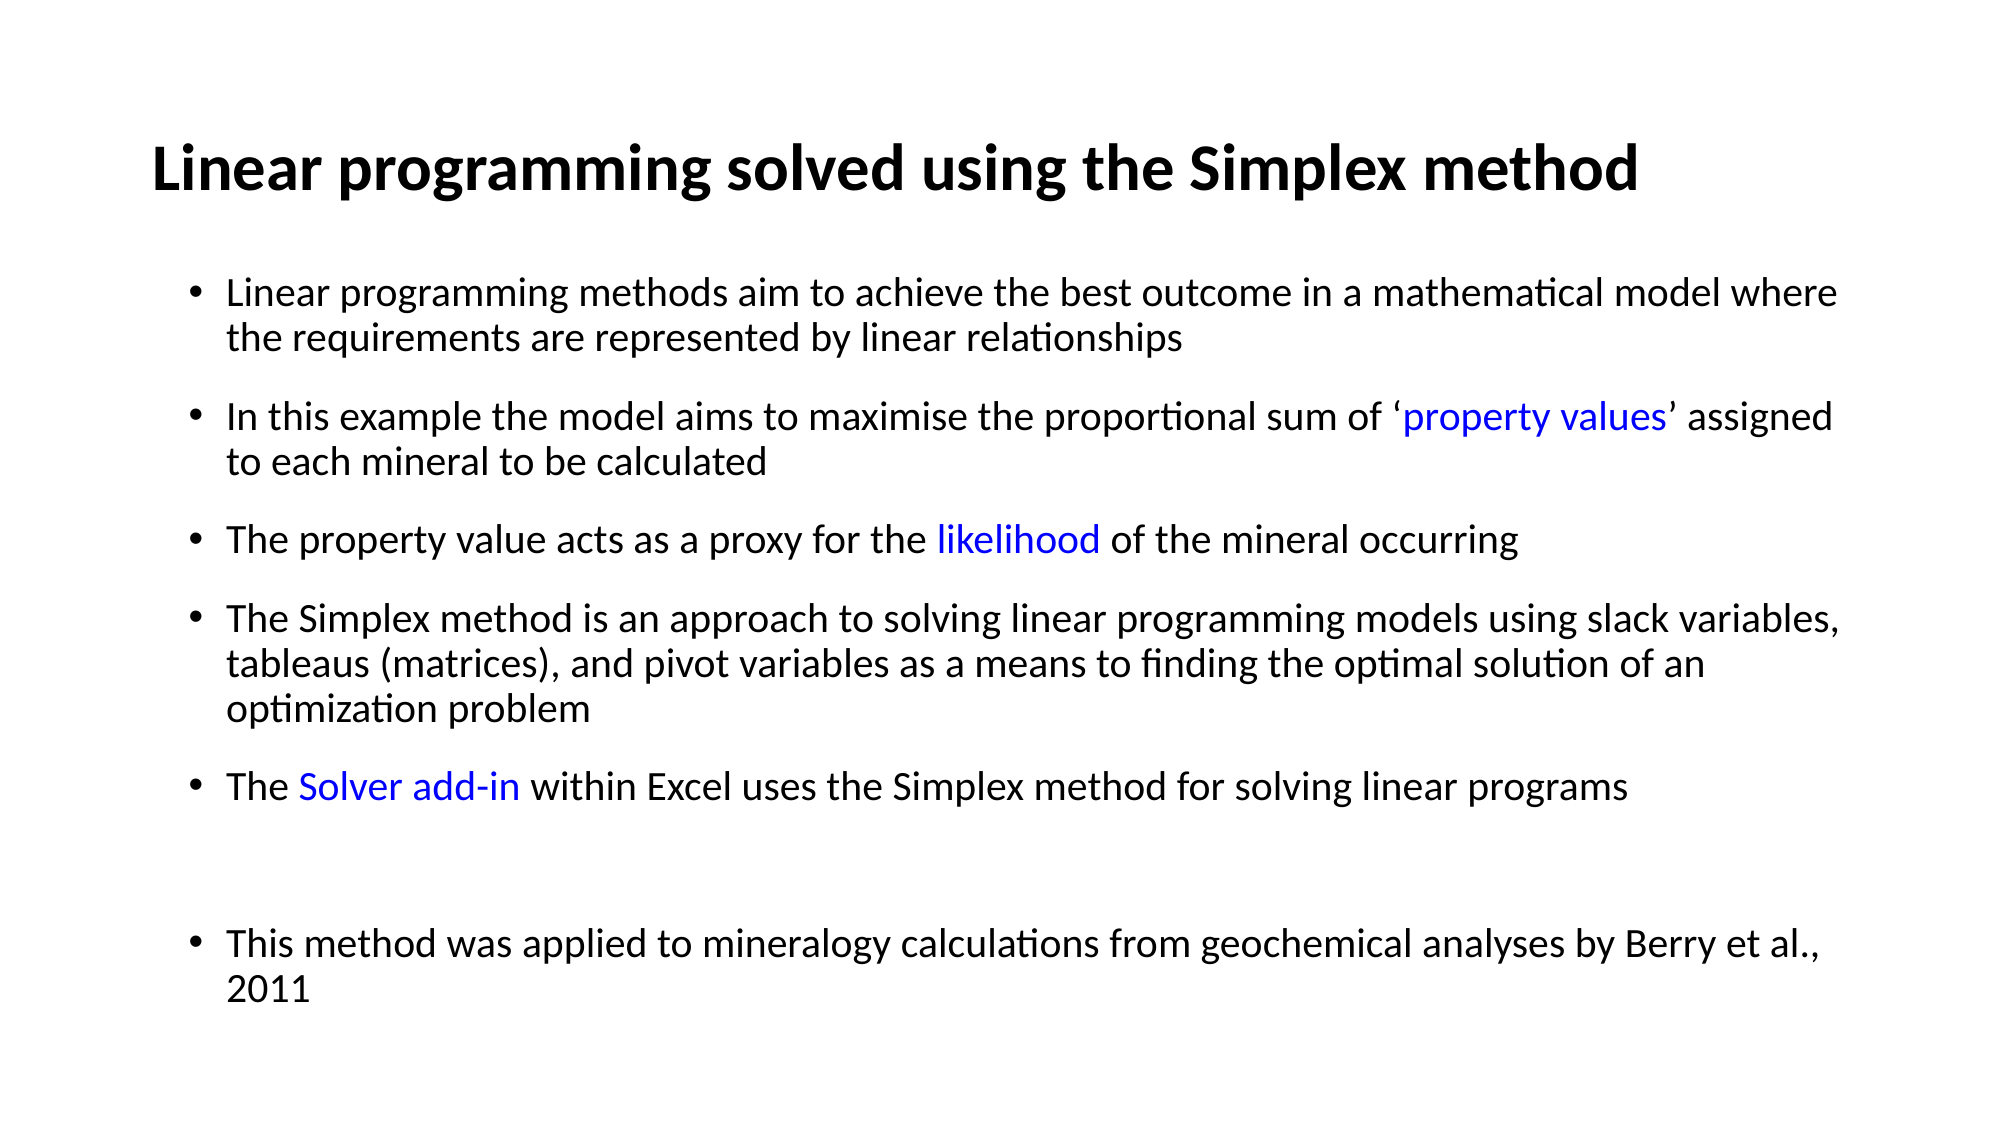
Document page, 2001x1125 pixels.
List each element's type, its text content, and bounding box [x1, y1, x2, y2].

title Linear programming solved using the Simplex method [137, 59, 1863, 278]
list Linear programming methods aim to achieve the best outcome in a mathematical model where the requirements are represented by linear relationships In this example the model aims to maximise the proportional sum of ‘property values’ assigned to each mineral to be calculated The property value acts as a proxy for the likelihood of the mineral occurring The Simplex method is an approach to solving linear programming models using slack variables, tableaus (matrices), and pivot variables as a means to finding the optimal solution of an optimization problem The Solver add-in within Excel uses the Simplex method for solving linear programs This method was applied to mineralogy calculations from geochemical analyses by Berry et al., 2011 [173, 263, 1890, 1054]
